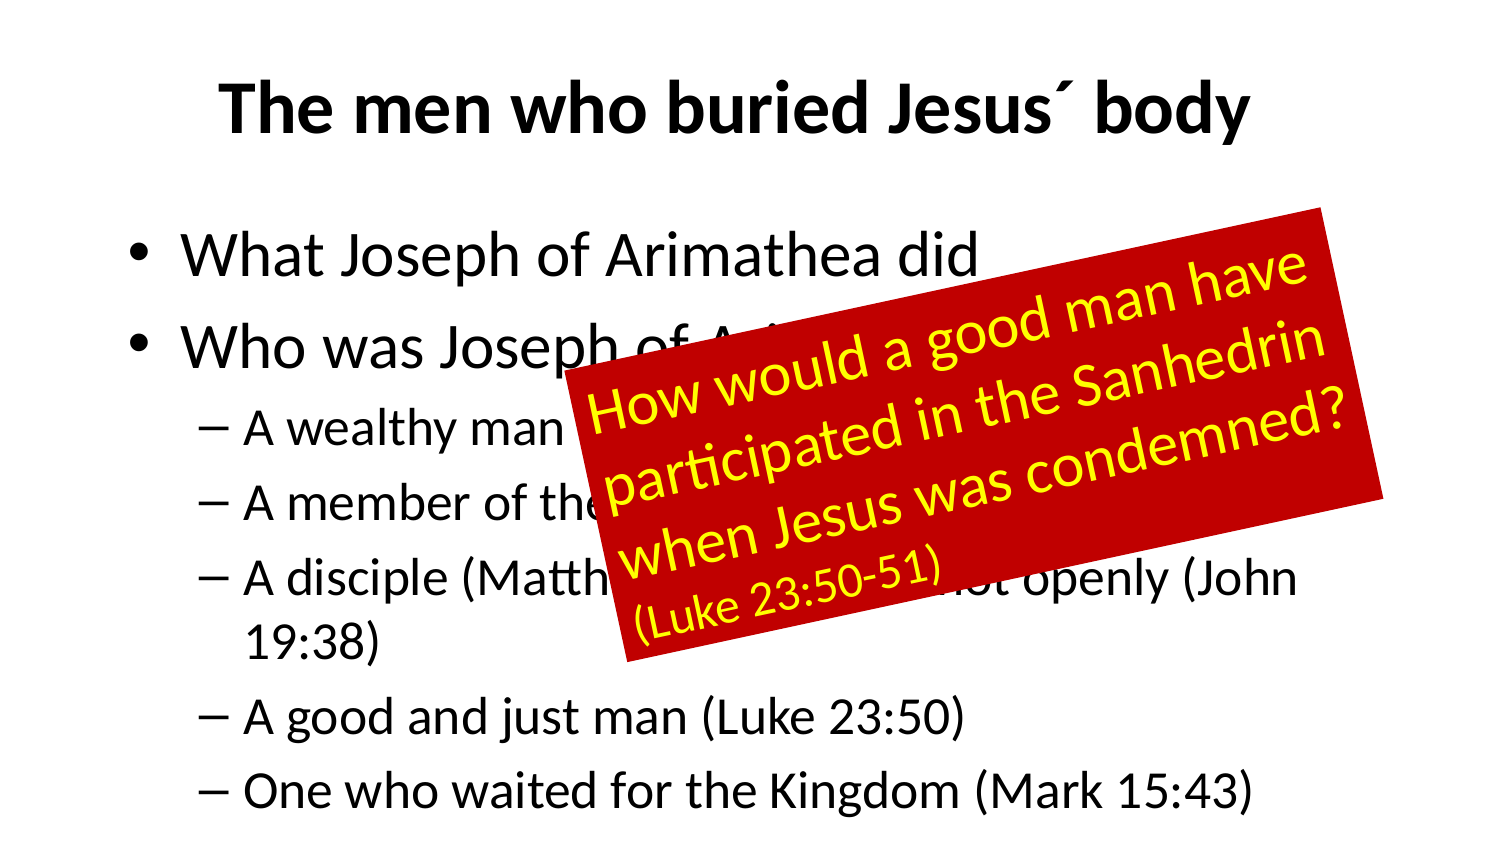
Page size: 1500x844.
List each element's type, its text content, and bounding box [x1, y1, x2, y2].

list What Joseph of Arimathea did Who was Joseph of Arimathea? A wealthy man (Matthew 27:57) A member of the Sanhedrin (Luke 23:50) A disciple (Matthew 27:57), but not openly (John 19:38) A good and just man (Luke 23:50) One who waited for the Kingdom (Mark 15:43) [112, 204, 1387, 828]
title The men who buried Jesus´ body [84, 21, 1387, 185]
text_box How would a good man have participated in the Sanhedrin when Jesus was condemned? (Luke 23:50-51) [564, 207, 1384, 663]
